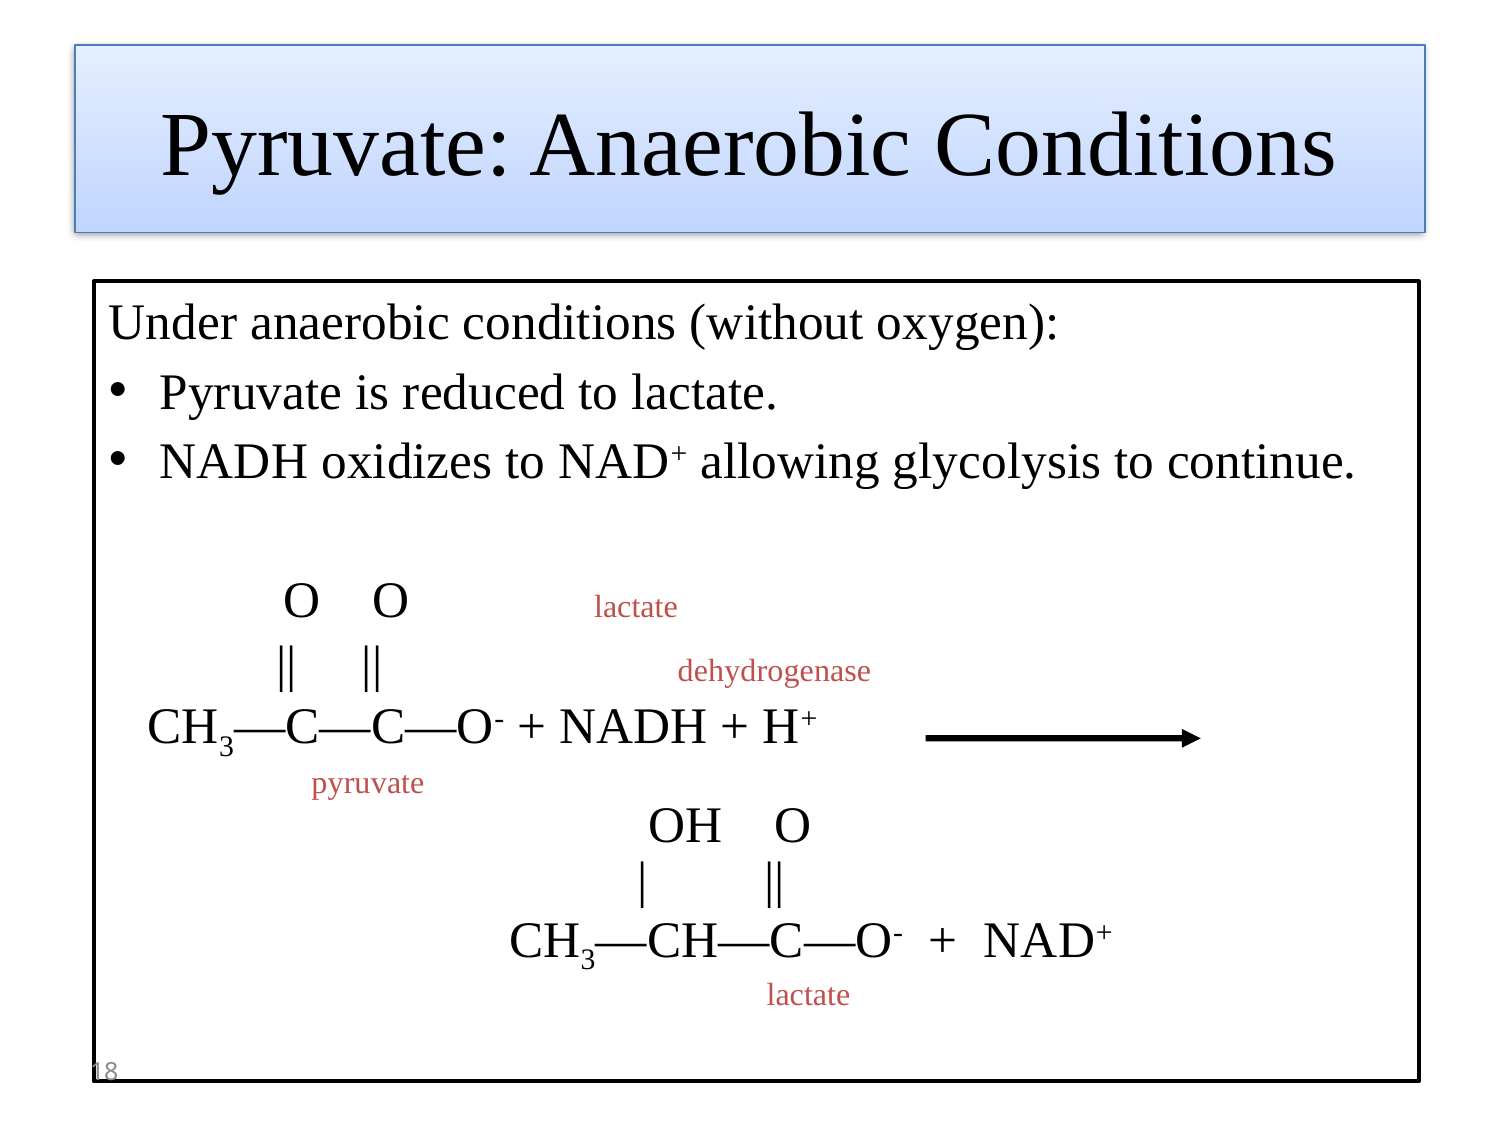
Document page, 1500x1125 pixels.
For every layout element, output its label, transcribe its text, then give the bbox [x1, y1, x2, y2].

list Under anaerobic conditions (without oxygen): Pyruvate is reduced to lactate. NADH oxidizes to NAD+ allowing glycolysis to continue. O O lactate || || dehydrogenase CH3—C—C—O- + NADH + H+ pyruvate OH O | || CH3—CH—C—O- + NAD+ lactate [92, 279, 1421, 1083]
text_box [925, 732, 1201, 745]
title Pyruvate: Anaerobic Conditions [74, 44, 1426, 233]
slide_number 18 [75, 1042, 425, 1103]
